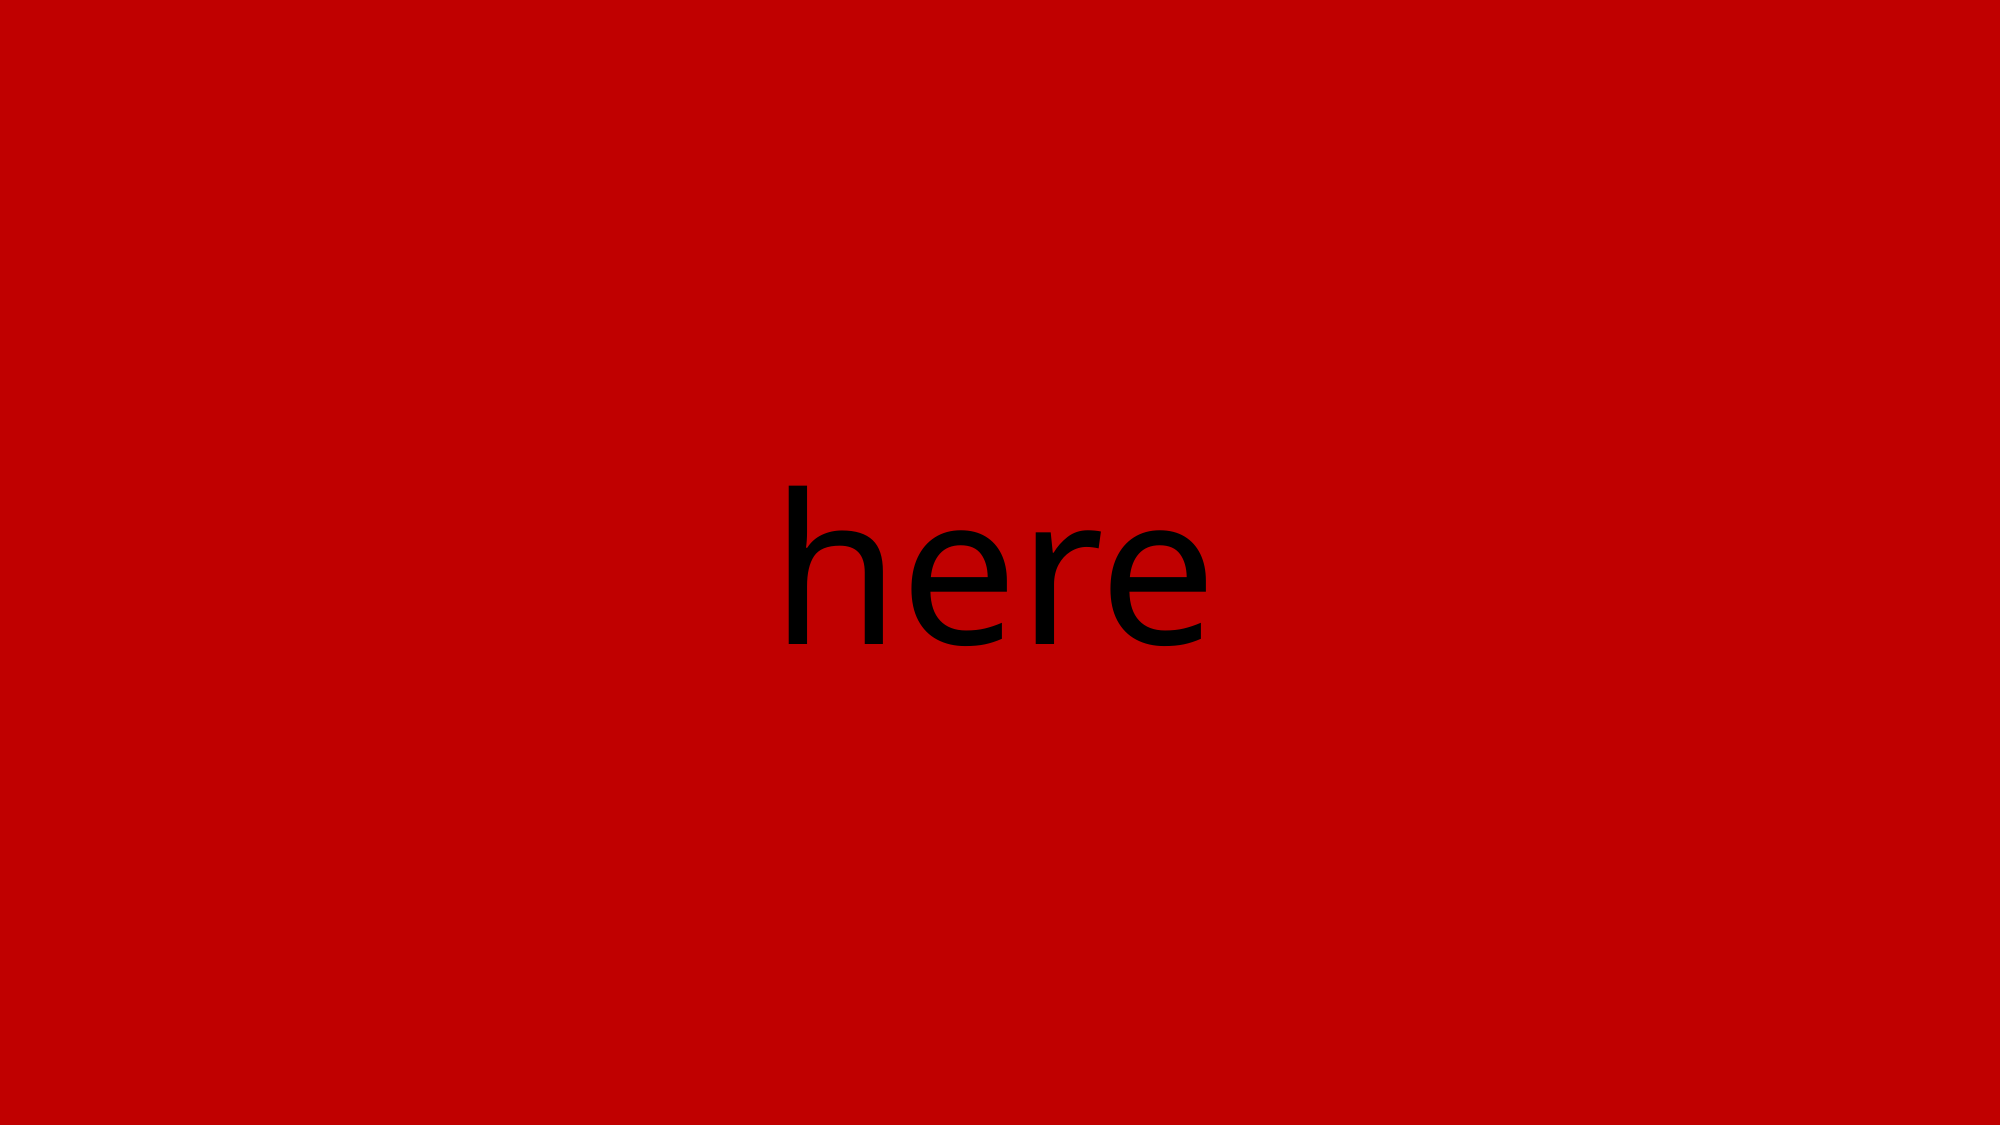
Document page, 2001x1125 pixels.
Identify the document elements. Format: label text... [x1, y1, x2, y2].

text_box [0, 0, 2000, 1125]
text_box here [757, 428, 1347, 694]
